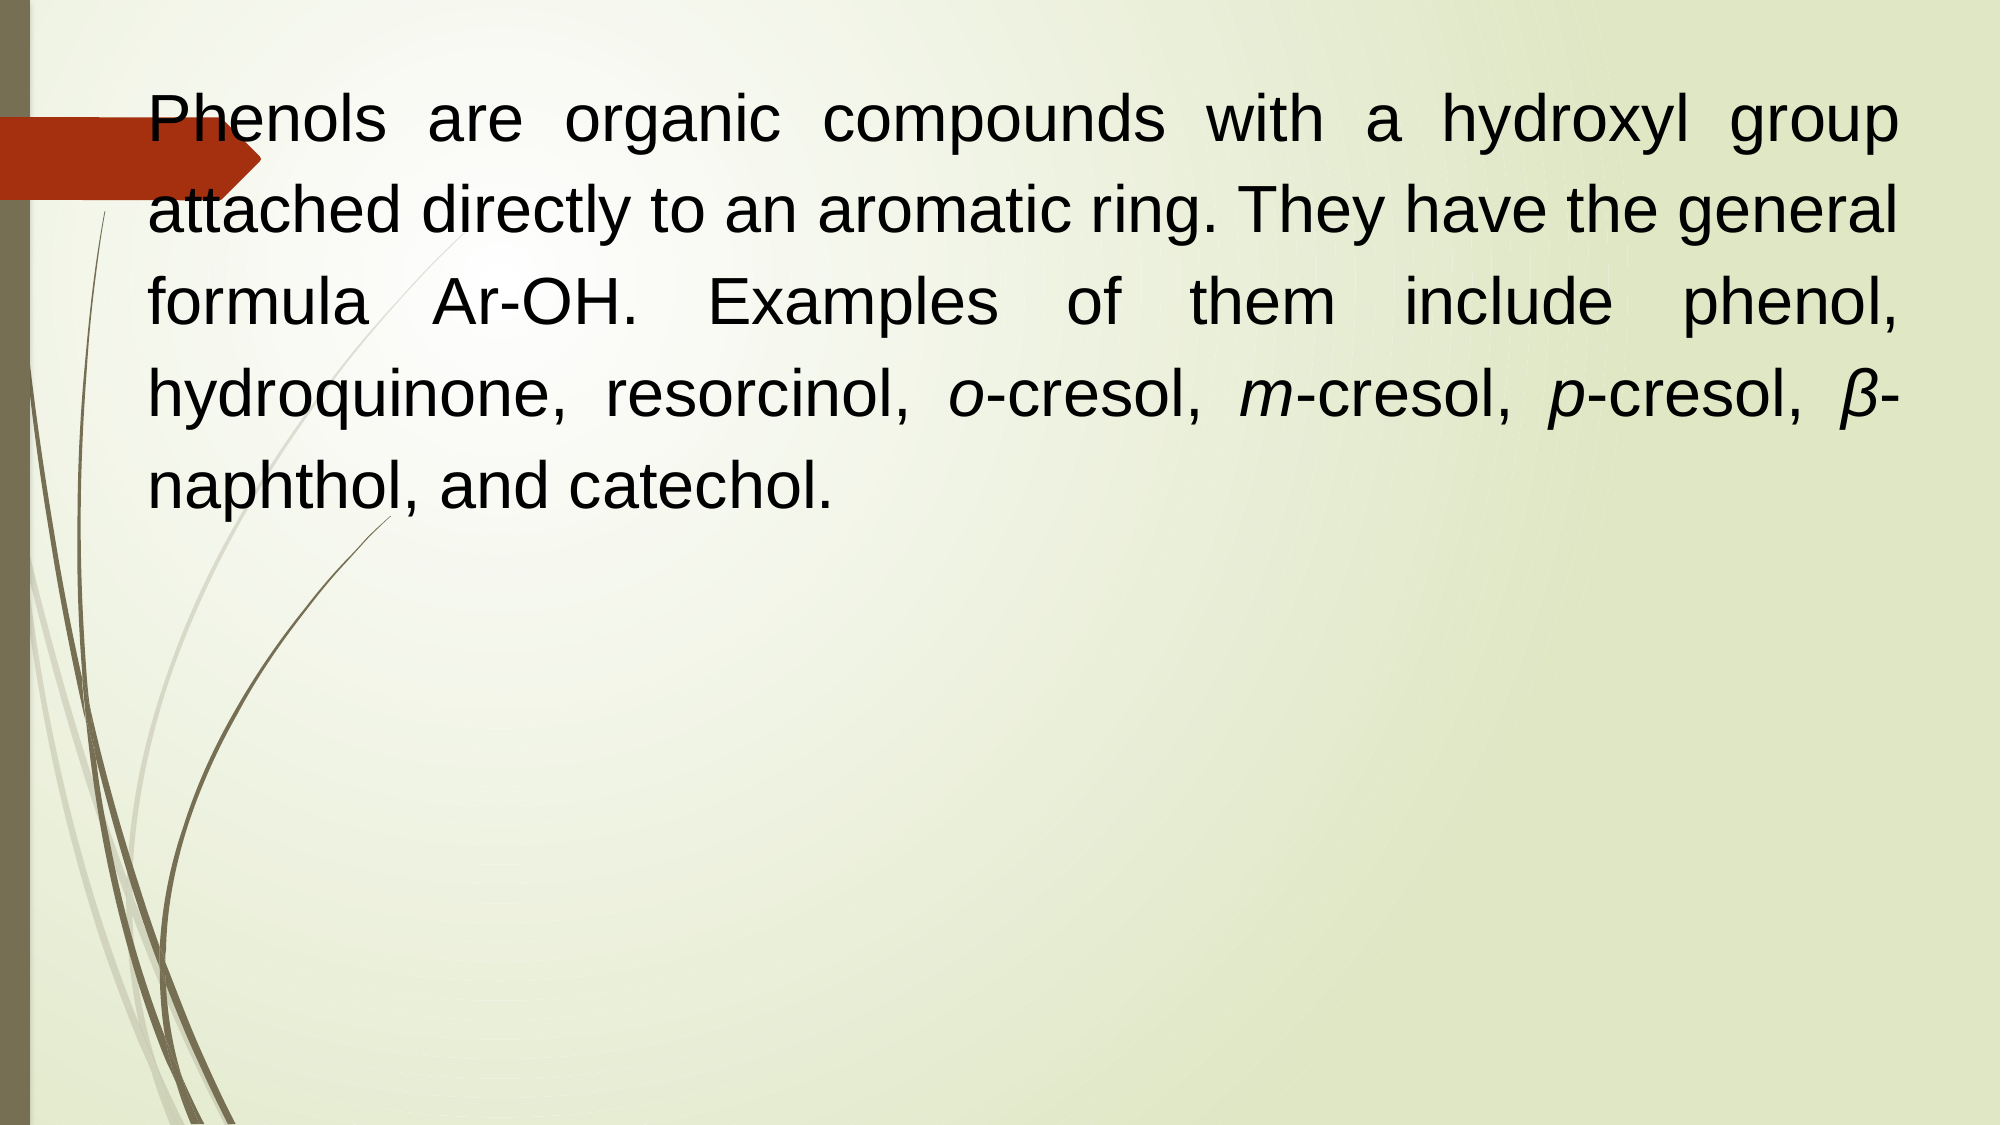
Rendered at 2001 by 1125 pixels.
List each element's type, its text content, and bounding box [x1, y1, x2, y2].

text_box Phenols are organic compounds with a hydroxyl group attached directly to an aromatic ring. They have the general formula Ar-OH. Examples of them include phenol, hydroquinone, resorcinol, o-cresol, m-cresol, p-cresol, β-naphthol, and catechol. [132, 54, 1917, 530]
